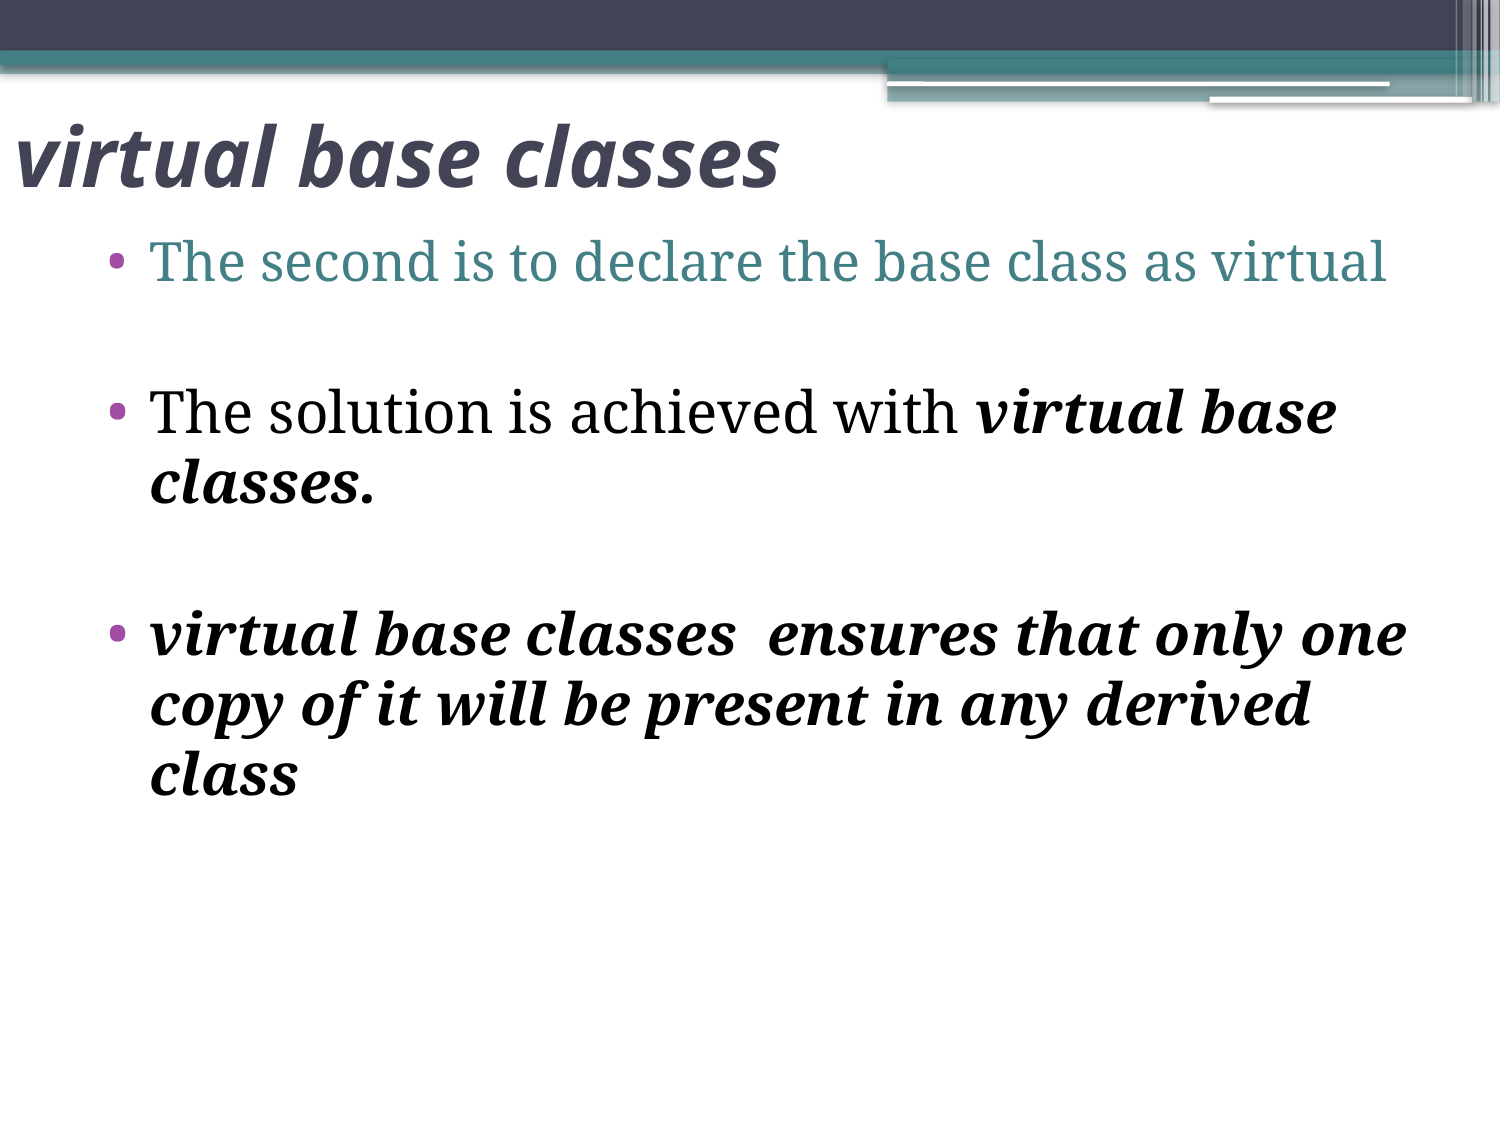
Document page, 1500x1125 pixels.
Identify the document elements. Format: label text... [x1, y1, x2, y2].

list The second is to declare the base class as virtual The solution is achieved with virtual base classes. virtual base classes ensures that only one copy of it will be present in any derived class [75, 219, 1425, 1079]
title virtual base classes [0, 66, 1350, 242]
